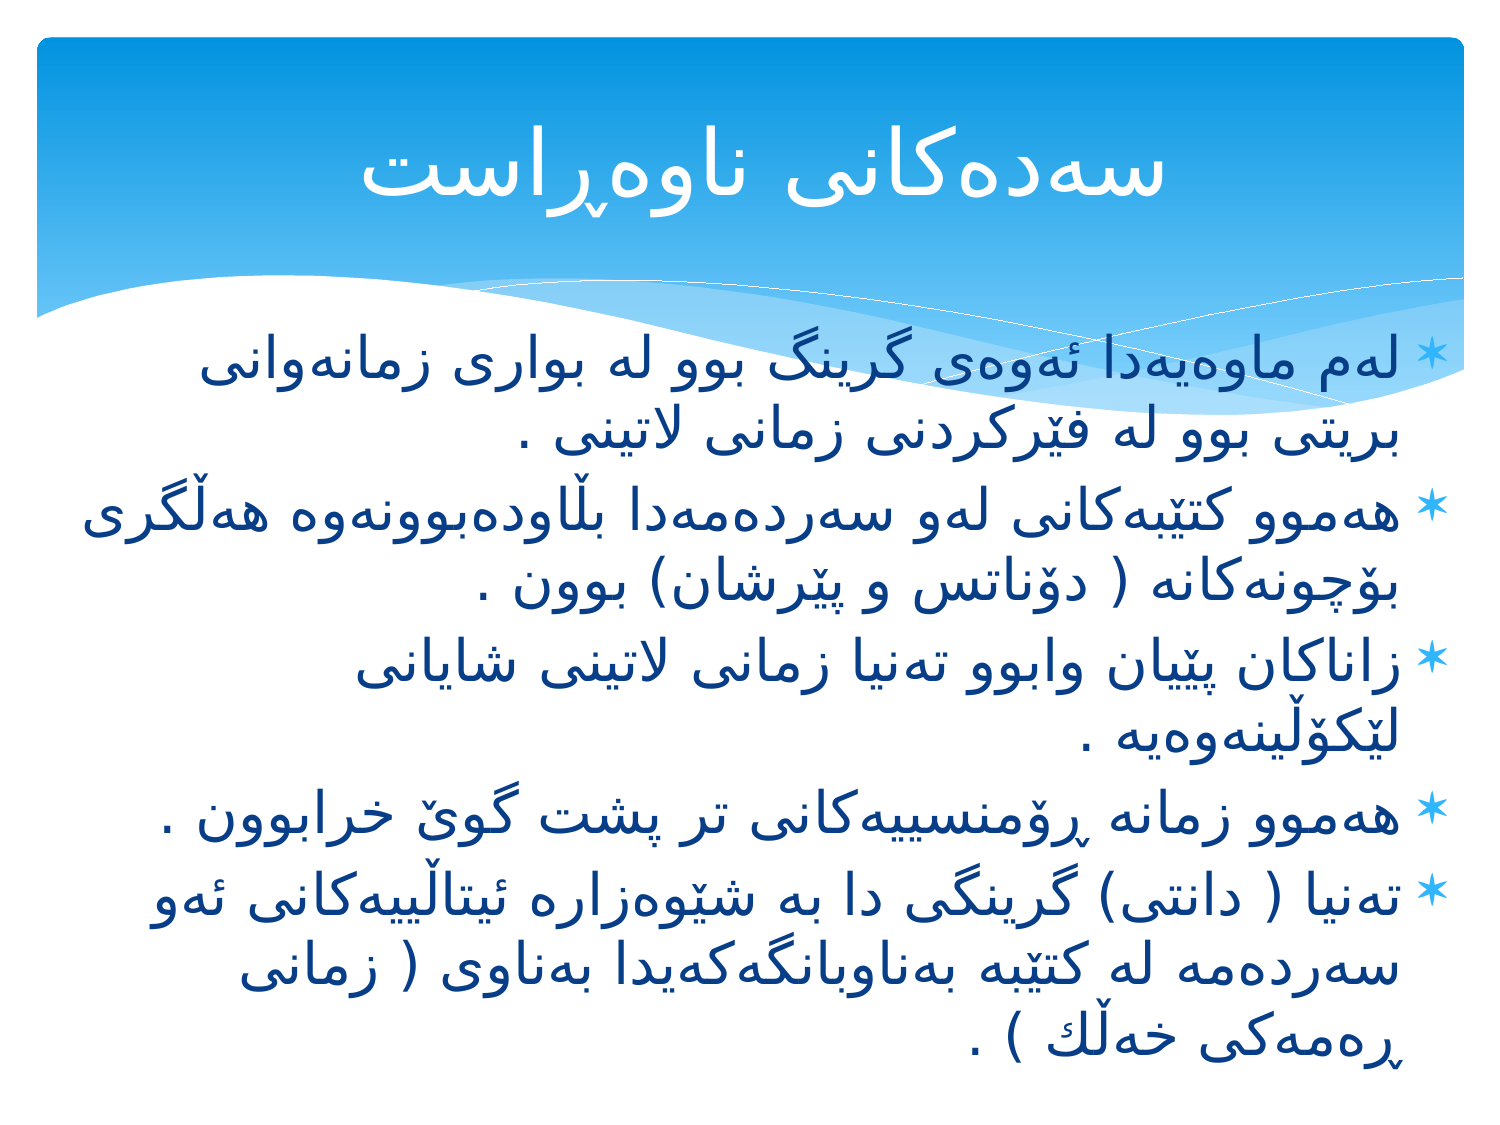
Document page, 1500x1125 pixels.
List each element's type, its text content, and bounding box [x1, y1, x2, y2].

title سه‌ده‌كانی ناوه‌ڕاست [75, 55, 1425, 261]
list له‌م ماوه‌یه‌دا ئه‌وه‌ی گرینگ بوو له‌ بواری زمانه‌وانی بریتی بوو له‌ فێركردنی زمانی لاتینی . هه‌موو كتێبه‌كانی له‌و سه‌رده‌مه‌دا بڵاوده‌بوونه‌وه‌ هه‌ڵگری بۆچونه‌كانه‌ ( دۆناتس و پێرشان) بوون . زاناكان پێیان وابوو ته‌نیا زمانی لاتینی شایانی لێكۆڵینه‌وه‌یه‌ . هه‌موو زمانه‌ ڕۆمنسییه‌كانی تر پشت گوێ خرابوون . ته‌نیا ( دانتی) گرینگی دا به‌ شێوه‌زاره‌ ئیتاڵییه‌كانی ئه‌و سه‌رده‌مه‌ له‌ كتێبه‌ به‌ناوبانگه‌كه‌یدا به‌ناوی ( زمانی ڕه‌مه‌كی خه‌ڵك ) . [50, 312, 1463, 1005]
